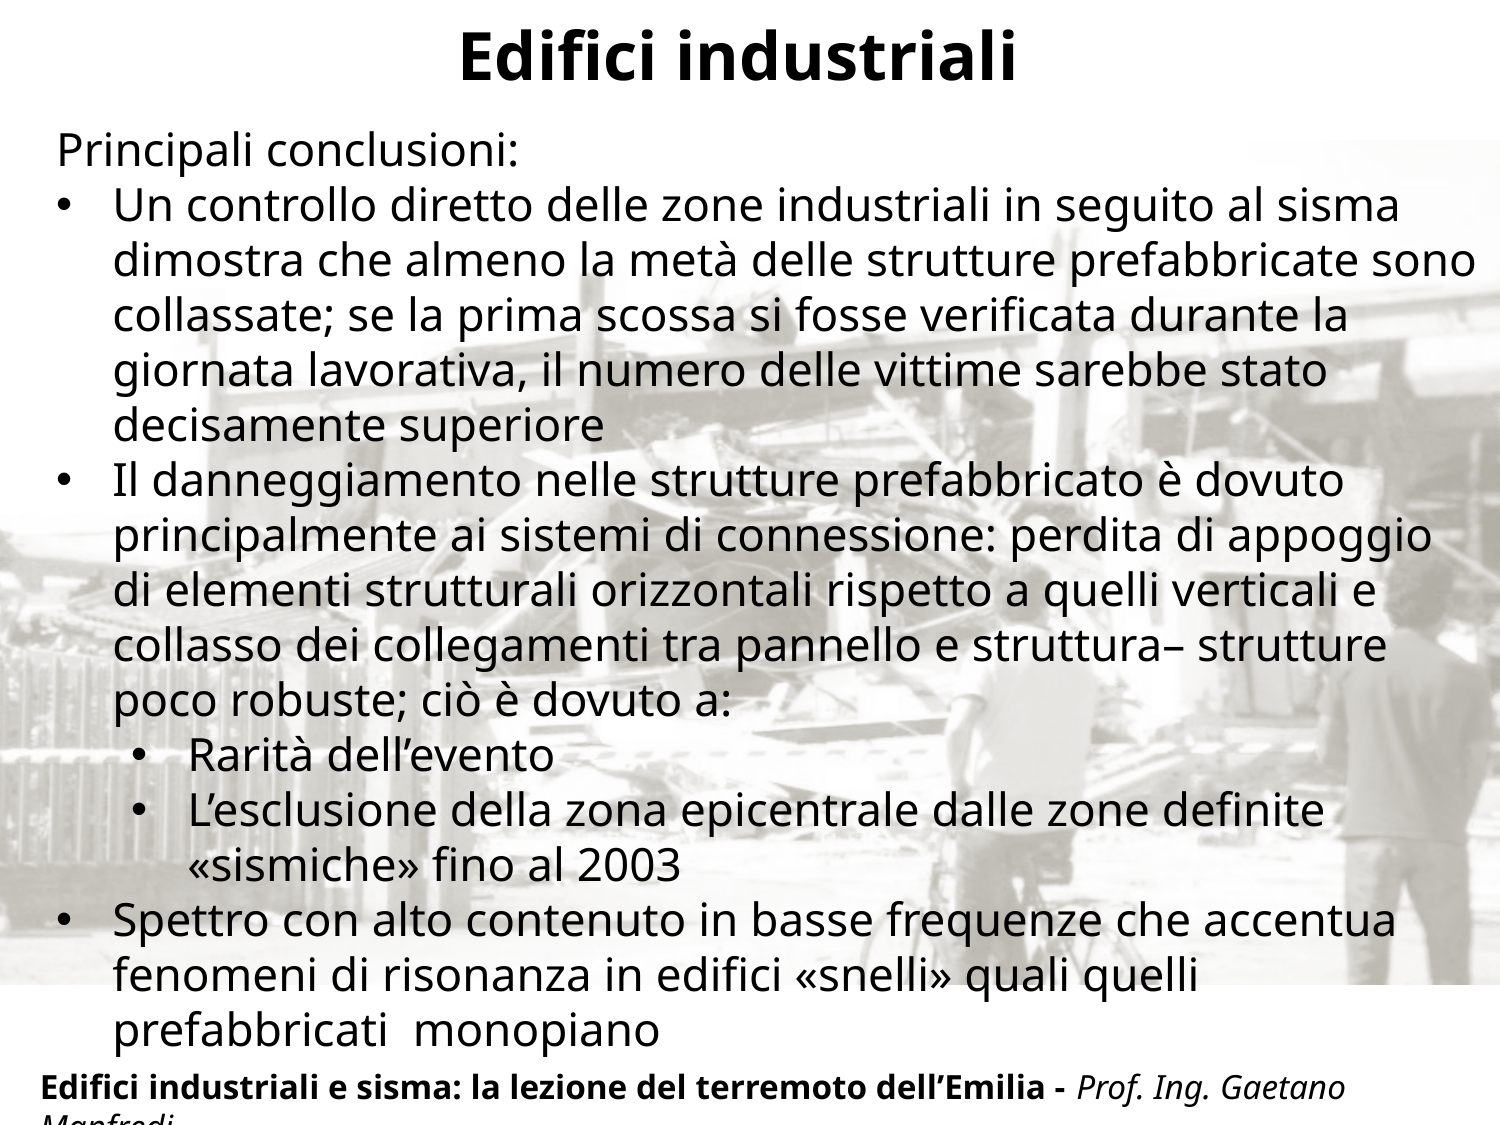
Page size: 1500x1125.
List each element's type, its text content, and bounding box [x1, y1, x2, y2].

footer Edifici industriali e sisma: la lezione del terremoto dell’Emilia - Prof. Ing. Gaetano Manfredi [24, 1058, 1483, 1119]
text_box Principali conclusioni: Un controllo diretto delle zone industriali in seguito al sisma dimostra che almeno la metà delle strutture prefabbricate sono collassate; se la prima scossa si fosse verificata durante la giornata lavorativa, il numero delle vittime sarebbe stato decisamente superiore Il danneggiamento nelle strutture prefabbricato è dovuto principalmente ai sistemi di connessione: perdita di appoggio di elementi strutturali orizzontali rispetto a quelli verticali e collasso dei collegamenti tra pannello e struttura– strutture poco robuste; ciò è dovuto a: Rarità dell’evento L’esclusione della zona epicentrale dalle zone definite «sismiche» fino al 2003 Spettro con alto contenuto in basse frequenze che accentua fenomeni di risonanza in edifici «snelli» quali quelli prefabbricati monopiano [41, 113, 1495, 1063]
text_box Edifici industriali [41, 5, 1436, 101]
